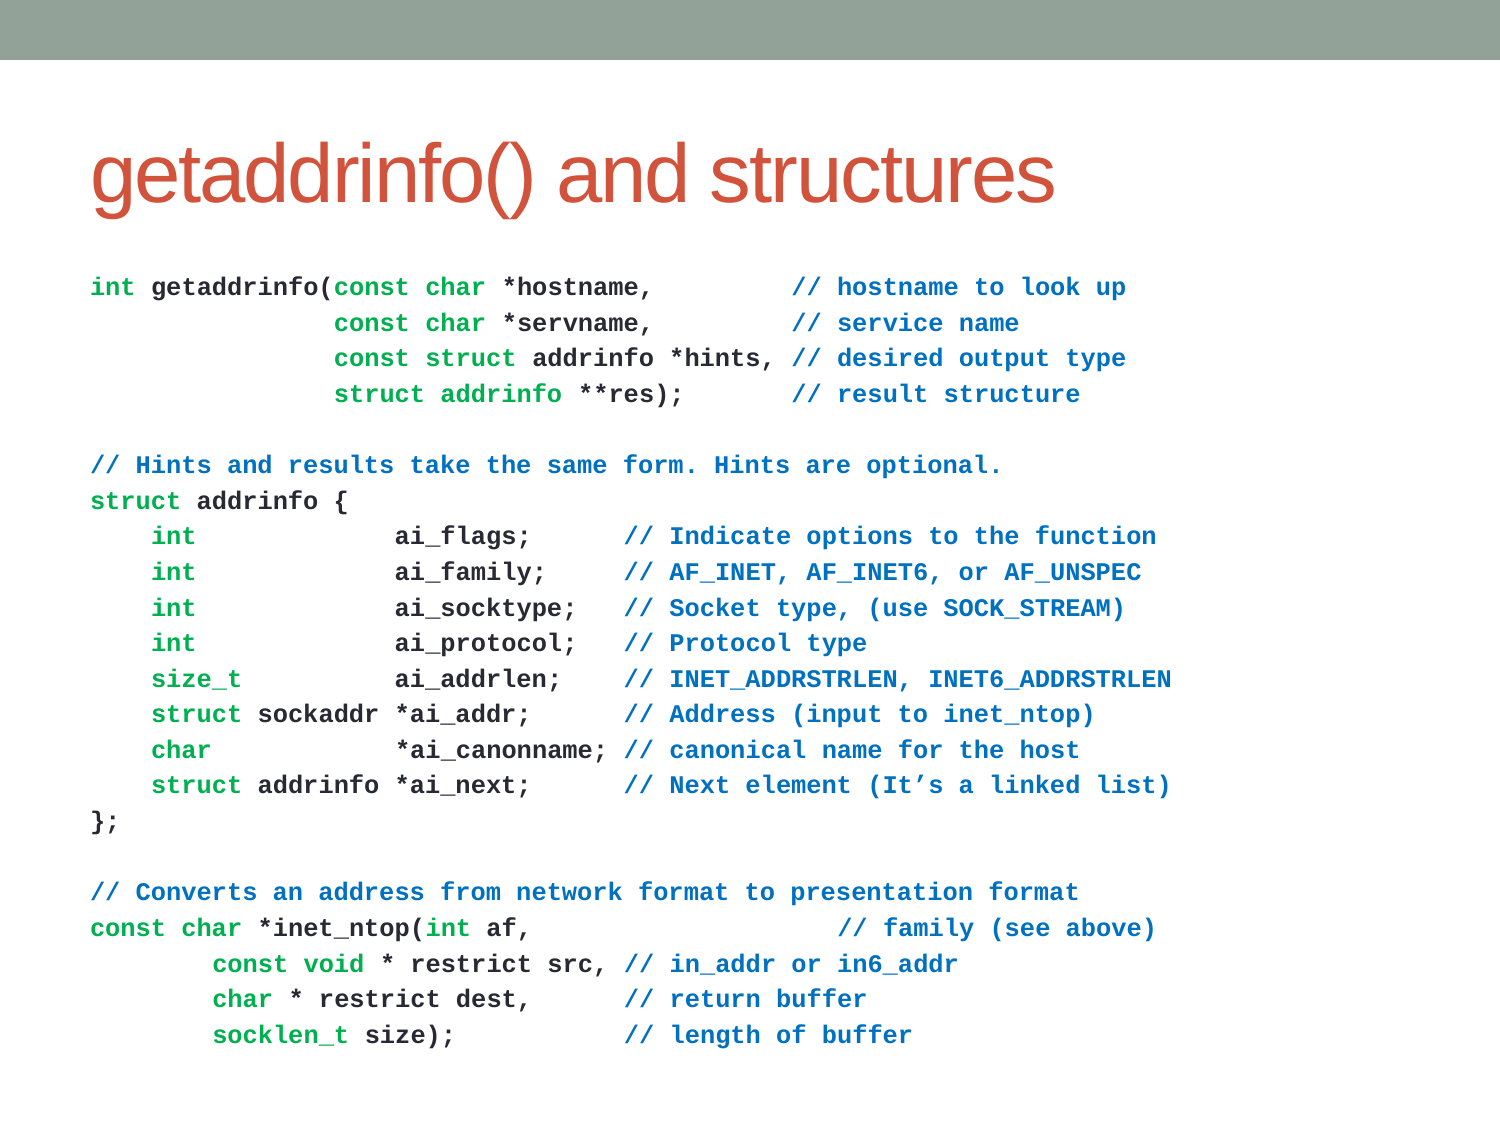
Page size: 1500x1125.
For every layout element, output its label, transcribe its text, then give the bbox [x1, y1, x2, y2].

list int getaddrinfo(const char *hostname, // hostname to look up const char *servname, // service name const struct addrinfo *hints, // desired output type struct addrinfo **res); // result structure // Hints and results take the same form. Hints are optional. struct addrinfo { int ai_flags; // Indicate options to the function int ai_family; // AF_INET, AF_INET6, or AF_UNSPEC int ai_socktype; // Socket type, (use SOCK_STREAM) int ai_protocol; // Protocol type size_t ai_addrlen; // INET_ADDRSTRLEN, INET6_ADDRSTRLEN struct sockaddr *ai_addr; // Address (input to inet_ntop) char *ai_canonname; // canonical name for the host struct addrinfo *ai_next; // Next element (It’s a linked list) }; // Converts an address from network format to presentation format const char *inet_ntop(int af, // family (see above) const void * restrict src, // in_addr or in6_addr char * restrict dest, // return buffer socklen_t size); // length of buffer [75, 262, 1425, 1063]
title getaddrinfo() and structures [75, 87, 1425, 250]
